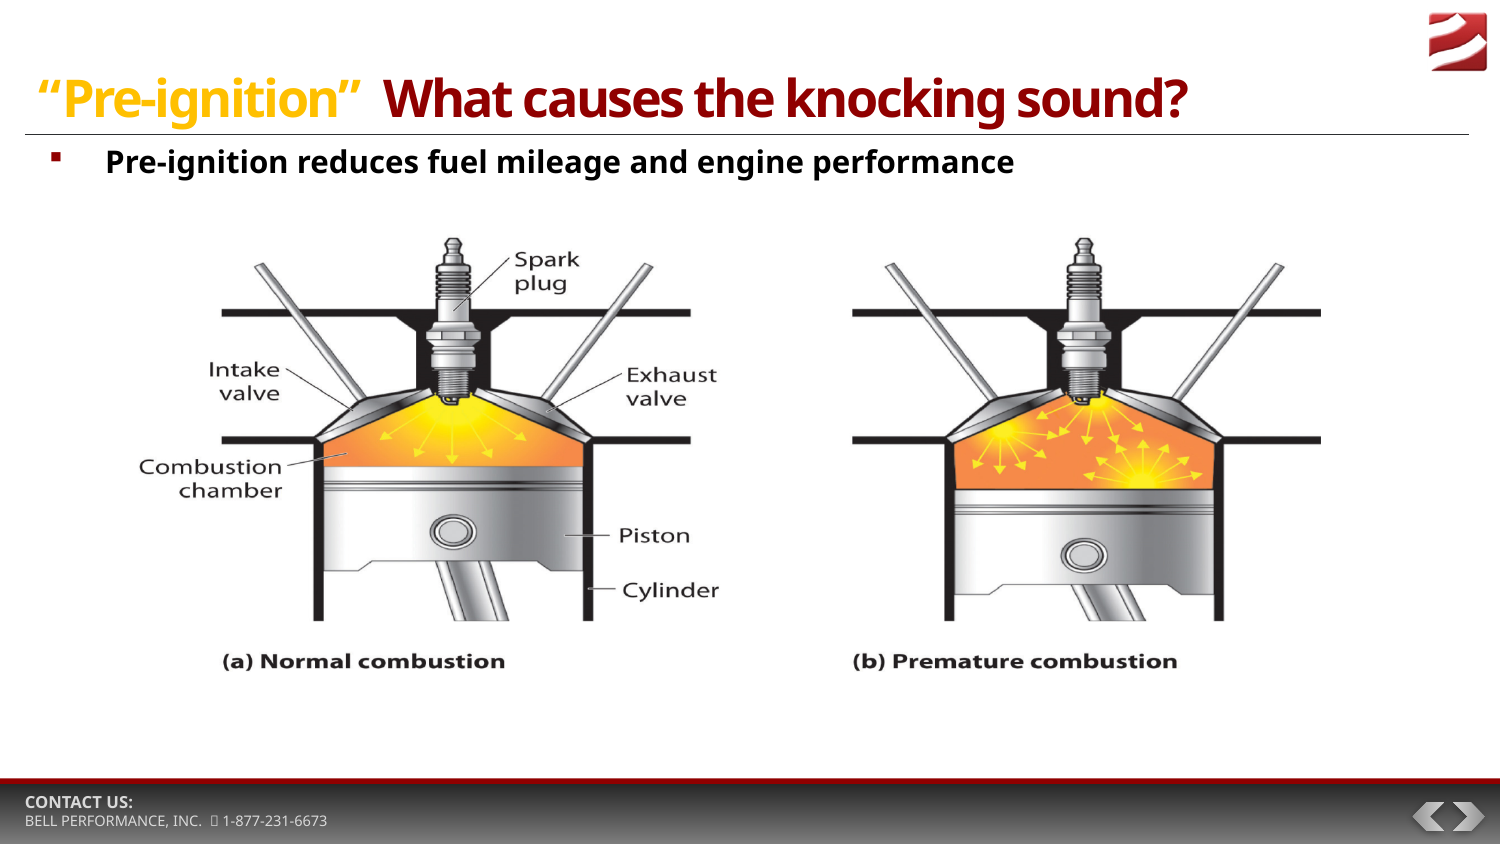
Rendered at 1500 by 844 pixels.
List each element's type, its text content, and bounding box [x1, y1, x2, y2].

picture [1427, 9, 1488, 72]
list Pre-ignition reduces fuel mileage and engine performance [33, 134, 1469, 752]
picture [124, 221, 1321, 680]
title “Pre-ignition” What causes the knocking sound? [23, 18, 1419, 135]
